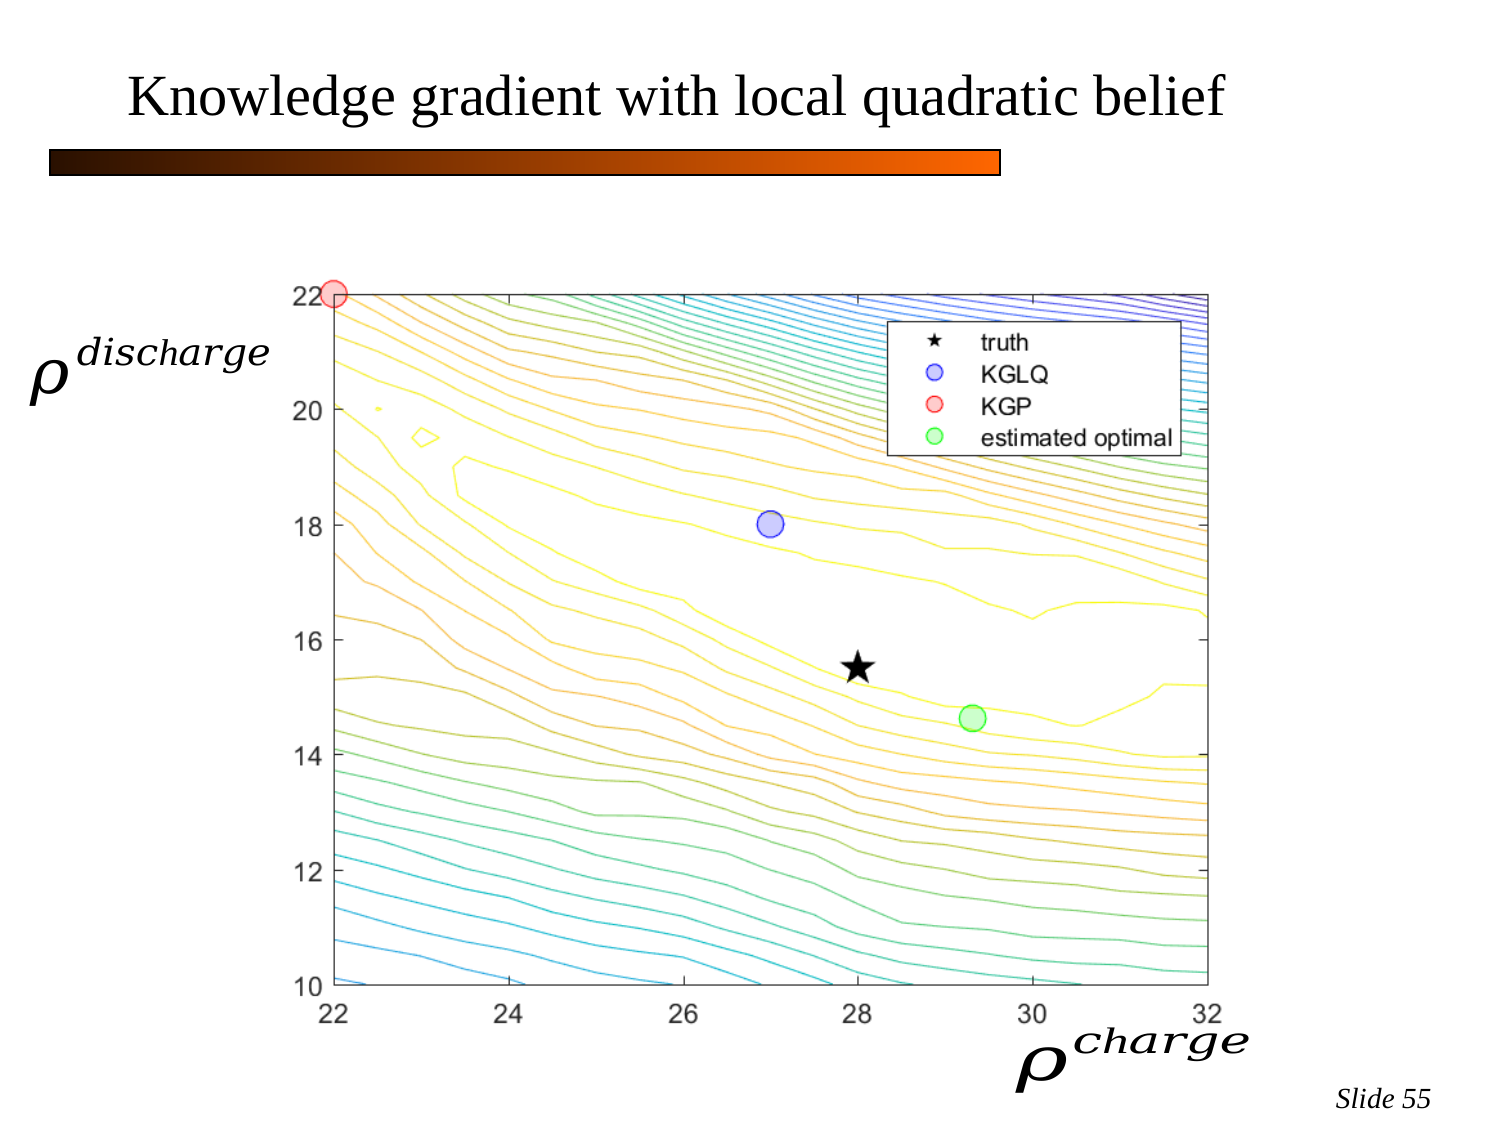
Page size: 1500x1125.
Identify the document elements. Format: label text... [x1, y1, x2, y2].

picture [187, 231, 1313, 1076]
text_box Knowledge gradient with local quadratic belief [112, 50, 1388, 150]
slide_number Slide 55 [1227, 1071, 1500, 1125]
